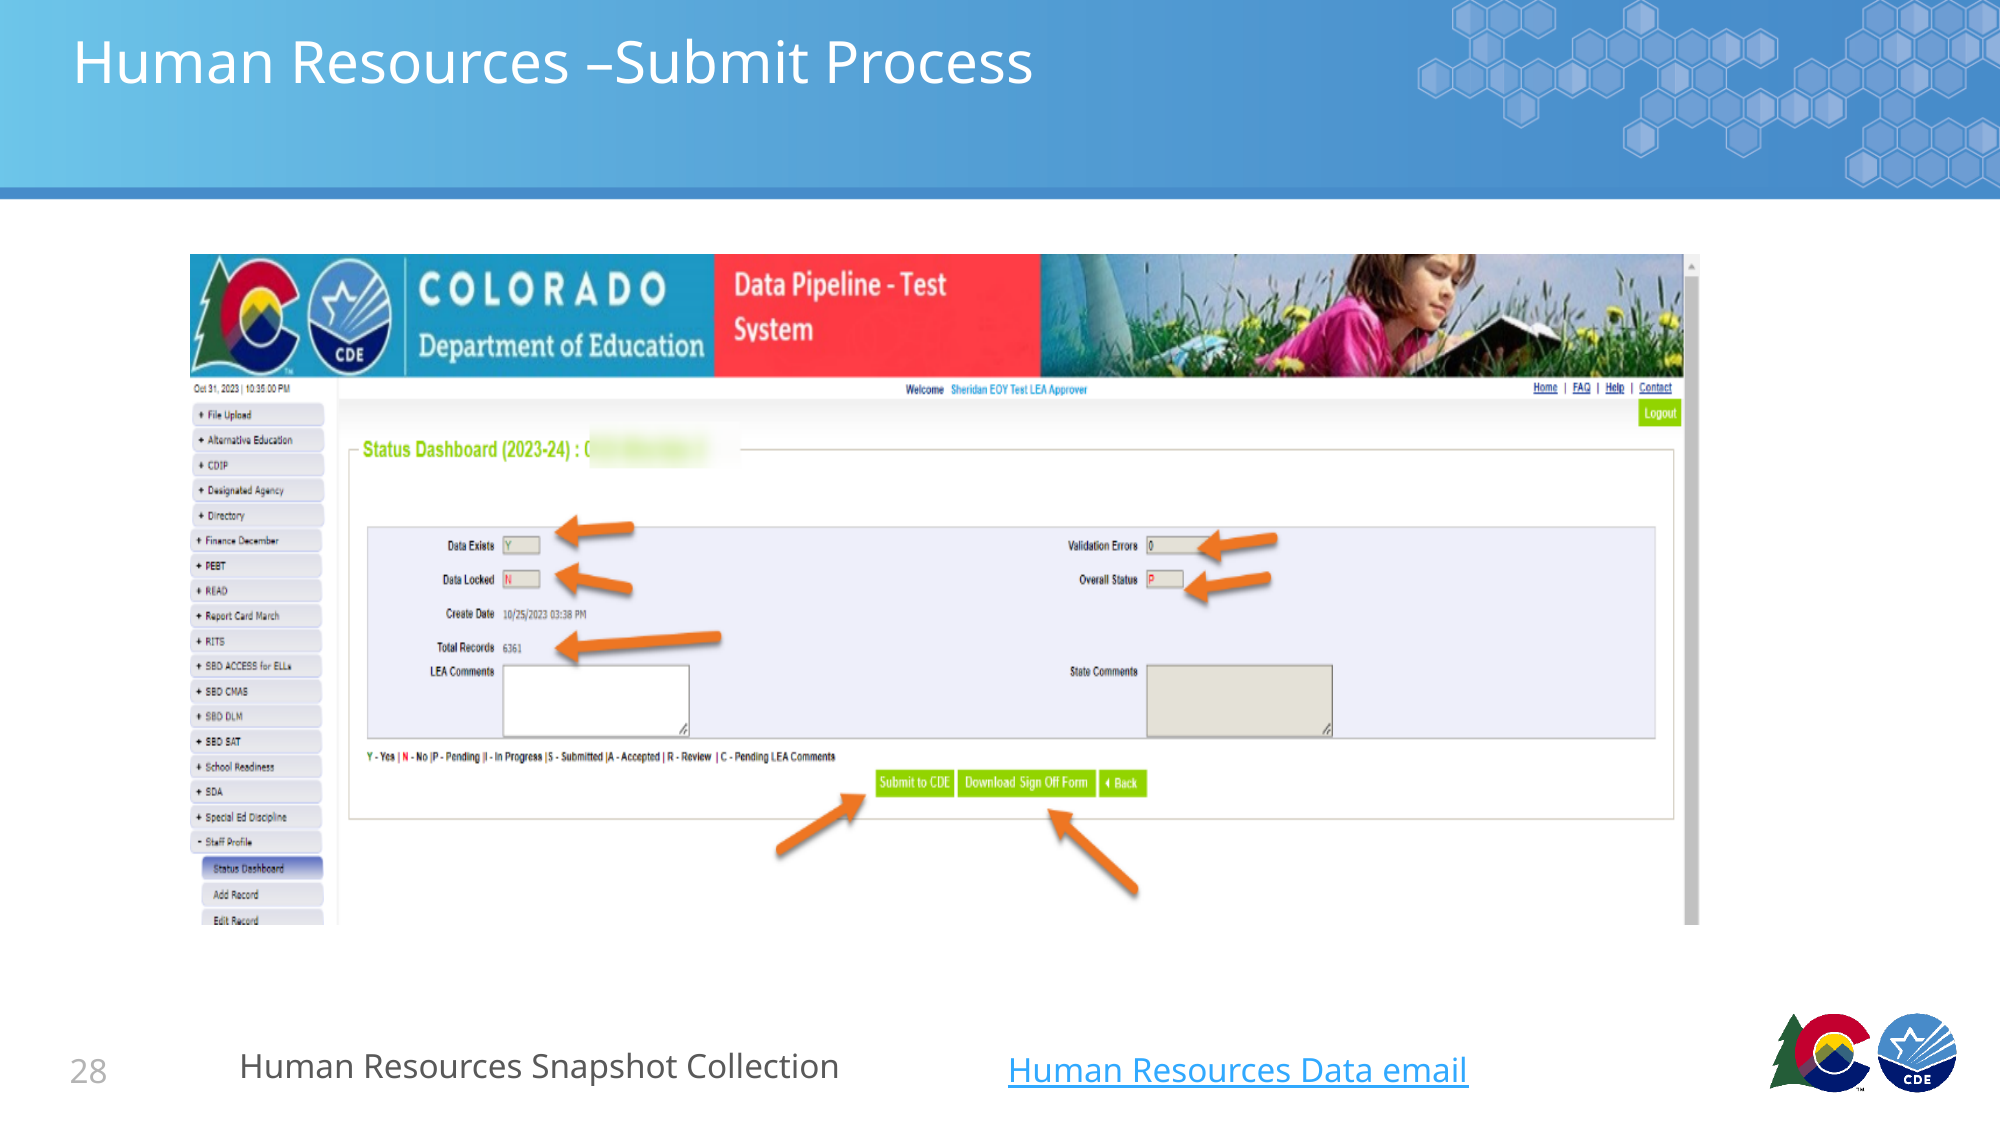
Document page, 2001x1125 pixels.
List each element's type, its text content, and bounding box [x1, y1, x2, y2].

list Human Resources Data email [992, 1043, 1714, 1103]
list Human Resources Snapshot Collection [224, 1043, 960, 1103]
picture [1768, 1043, 1957, 1093]
chart [18, 199, 1984, 1043]
picture [0, 0, 2000, 200]
slide_number 28 [54, 1043, 191, 1103]
title Human Resources –Submit Process [72, 33, 1396, 182]
